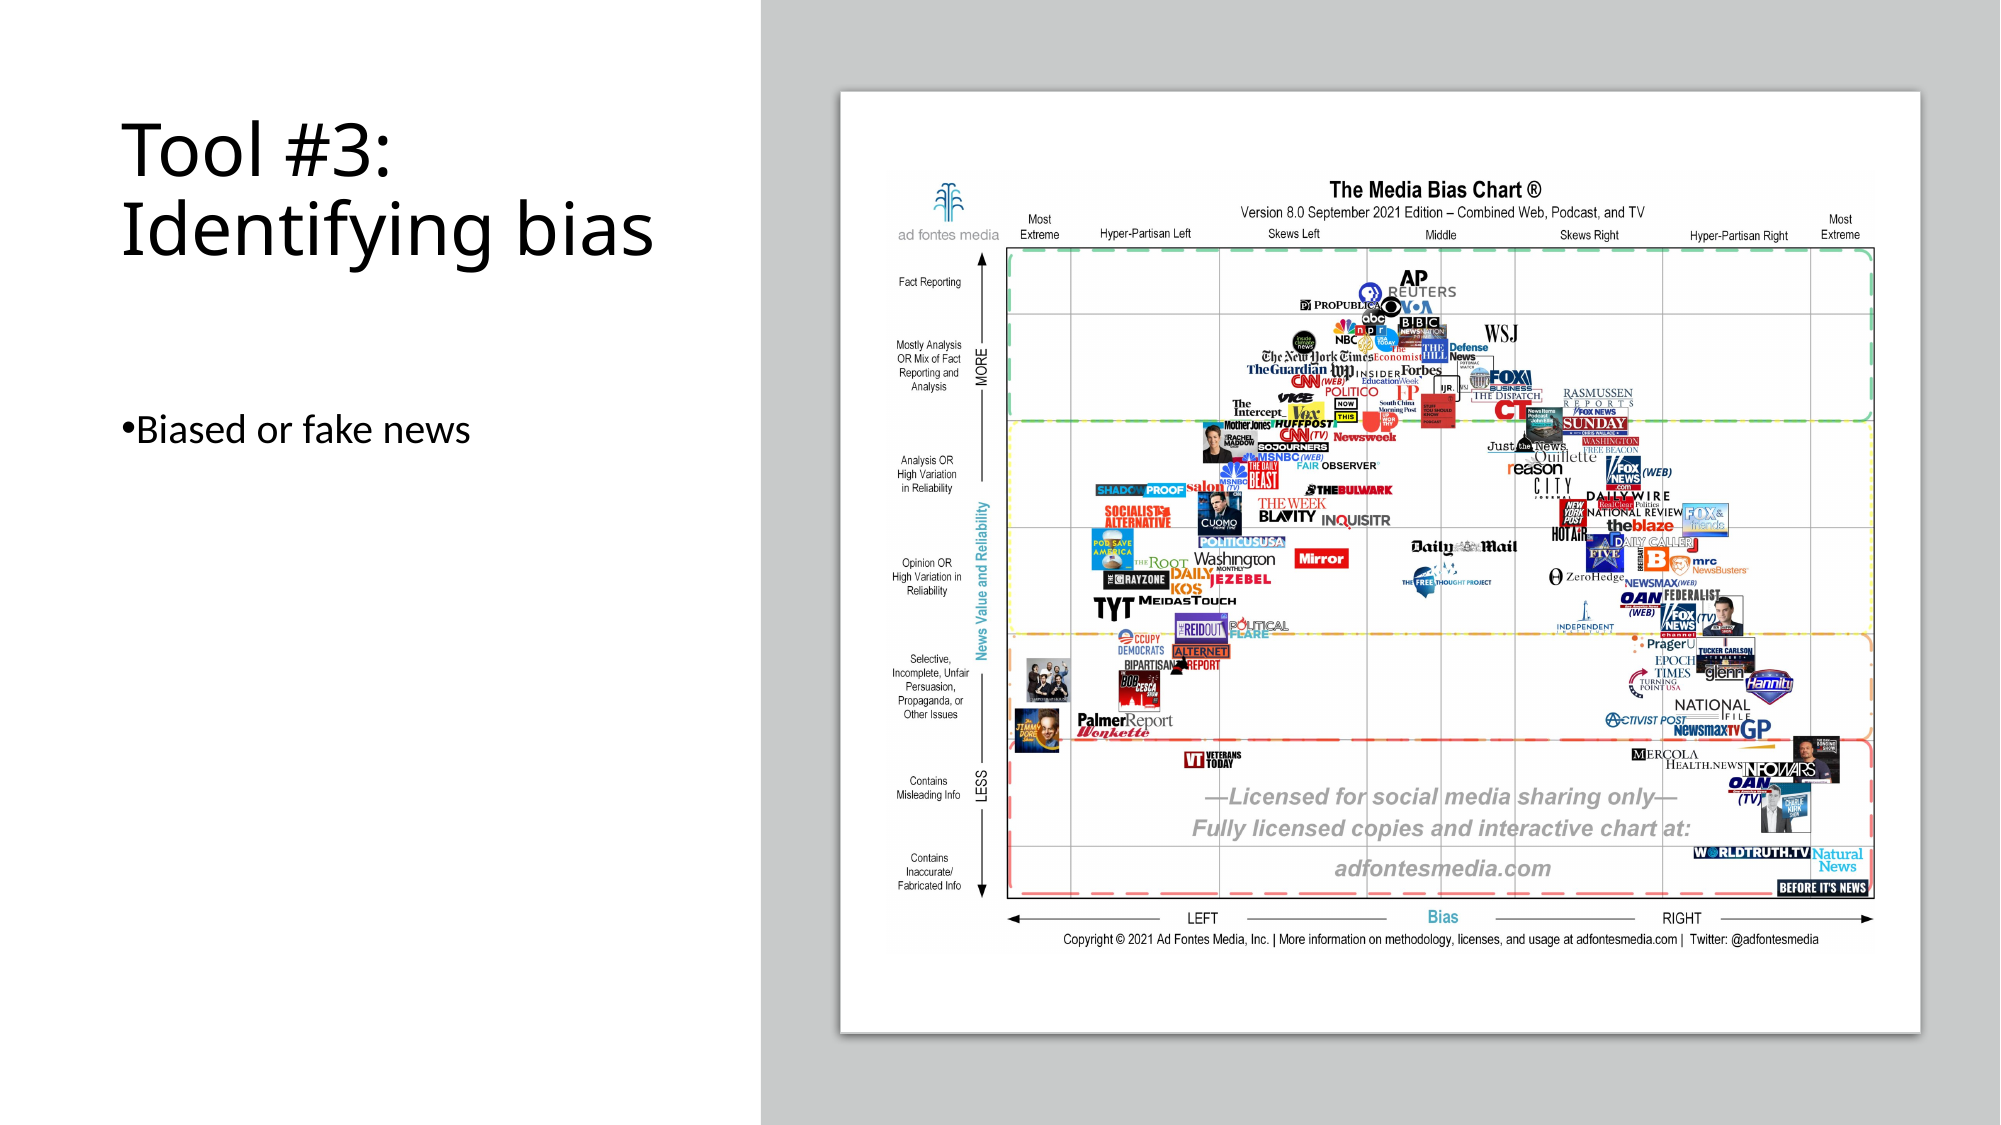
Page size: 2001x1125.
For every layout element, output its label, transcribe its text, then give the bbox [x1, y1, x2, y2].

text_box [839, 90, 1922, 1034]
text_box [760, 0, 2000, 1125]
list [886, 170, 1875, 954]
text_box Biased or fake news [106, 399, 682, 1021]
title Tool #3: Identifying bias [106, 103, 682, 370]
